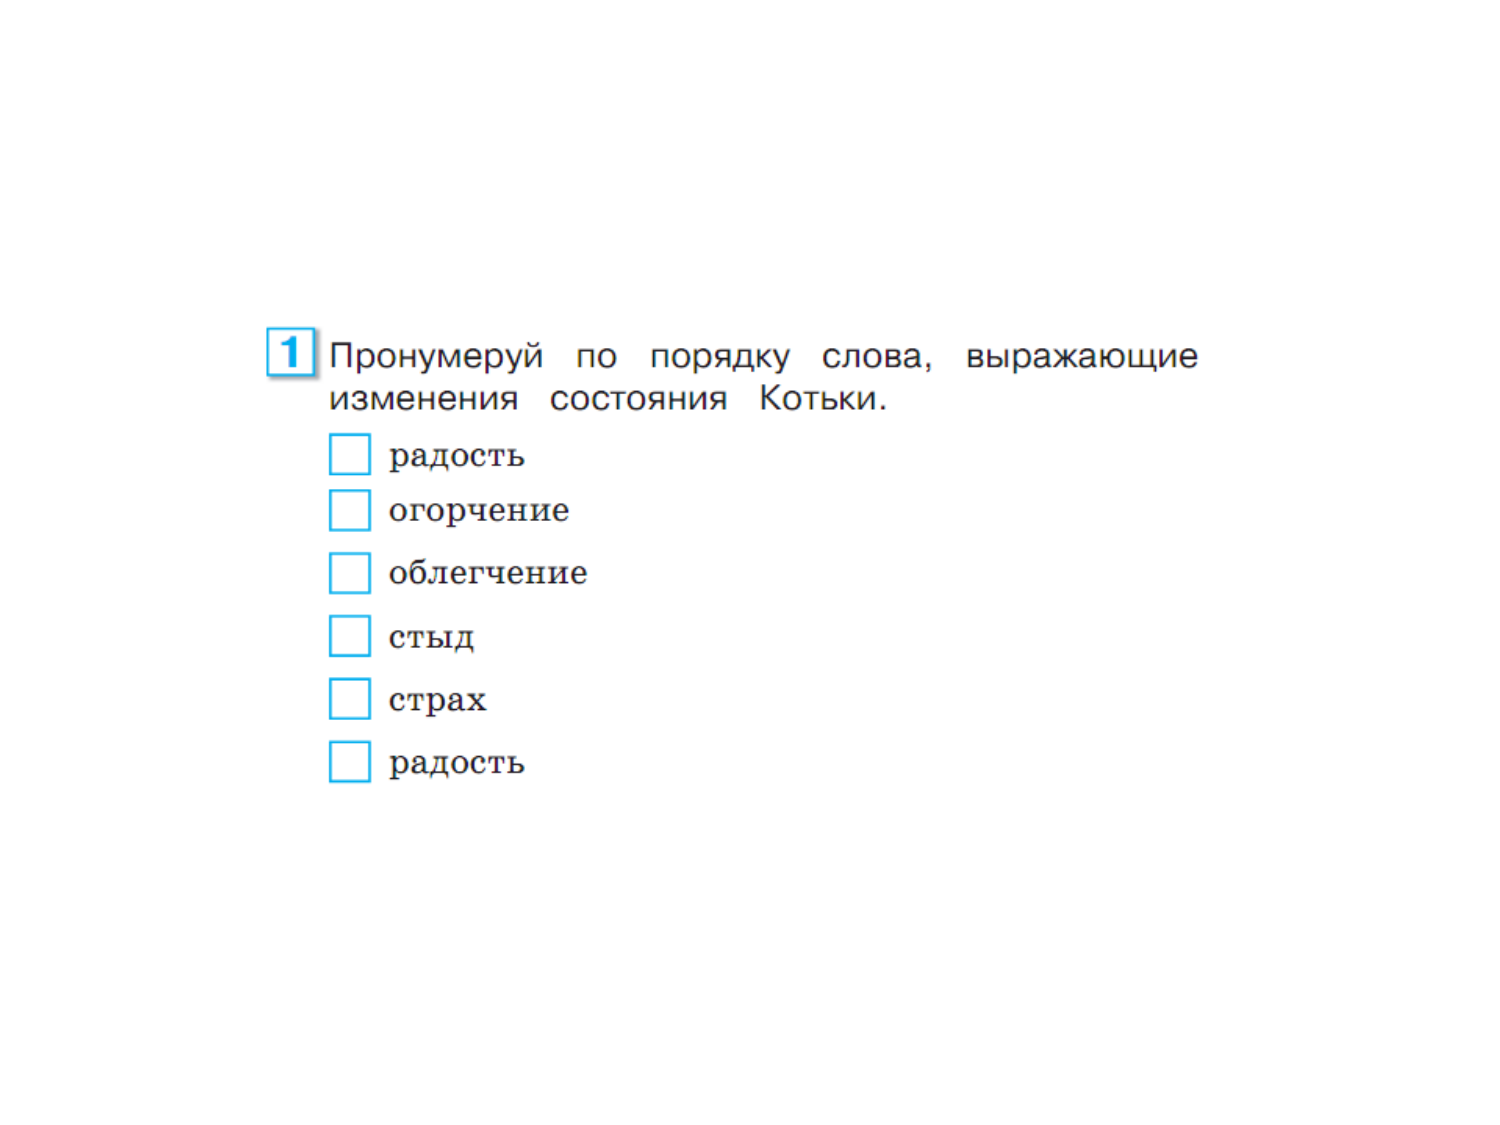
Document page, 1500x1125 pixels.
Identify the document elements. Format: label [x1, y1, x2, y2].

picture [248, 311, 1252, 814]
